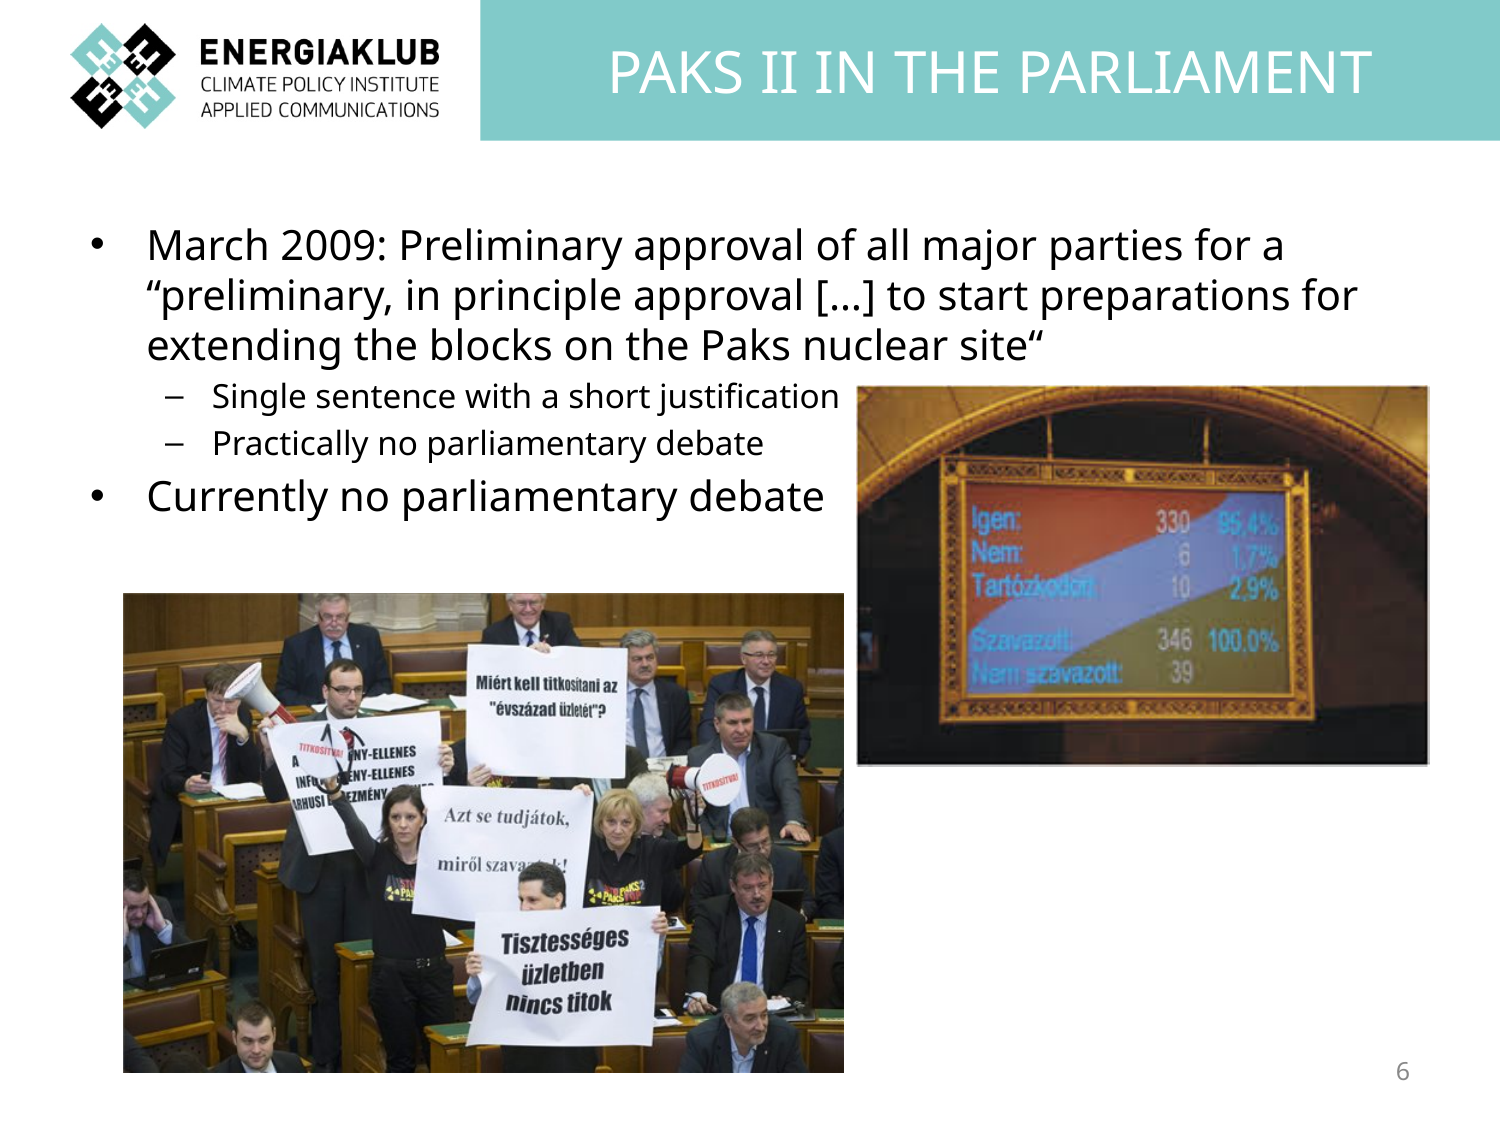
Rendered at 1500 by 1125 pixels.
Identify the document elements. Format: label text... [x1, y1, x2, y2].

title Paks II in the parliament [480, 0, 1500, 141]
picture [70, 23, 439, 129]
list March 2009: Preliminary approval of all major parties for a “preliminary, in principle approval […] to start preparations for extending the blocks on the Paks nuclear site“ Single sentence with a short justification Practically no parliamentary debate Currently no parliamentary debate [75, 210, 1425, 1005]
picture [123, 593, 844, 1073]
picture [856, 385, 1430, 767]
slide_number 6 [1074, 1042, 1425, 1103]
